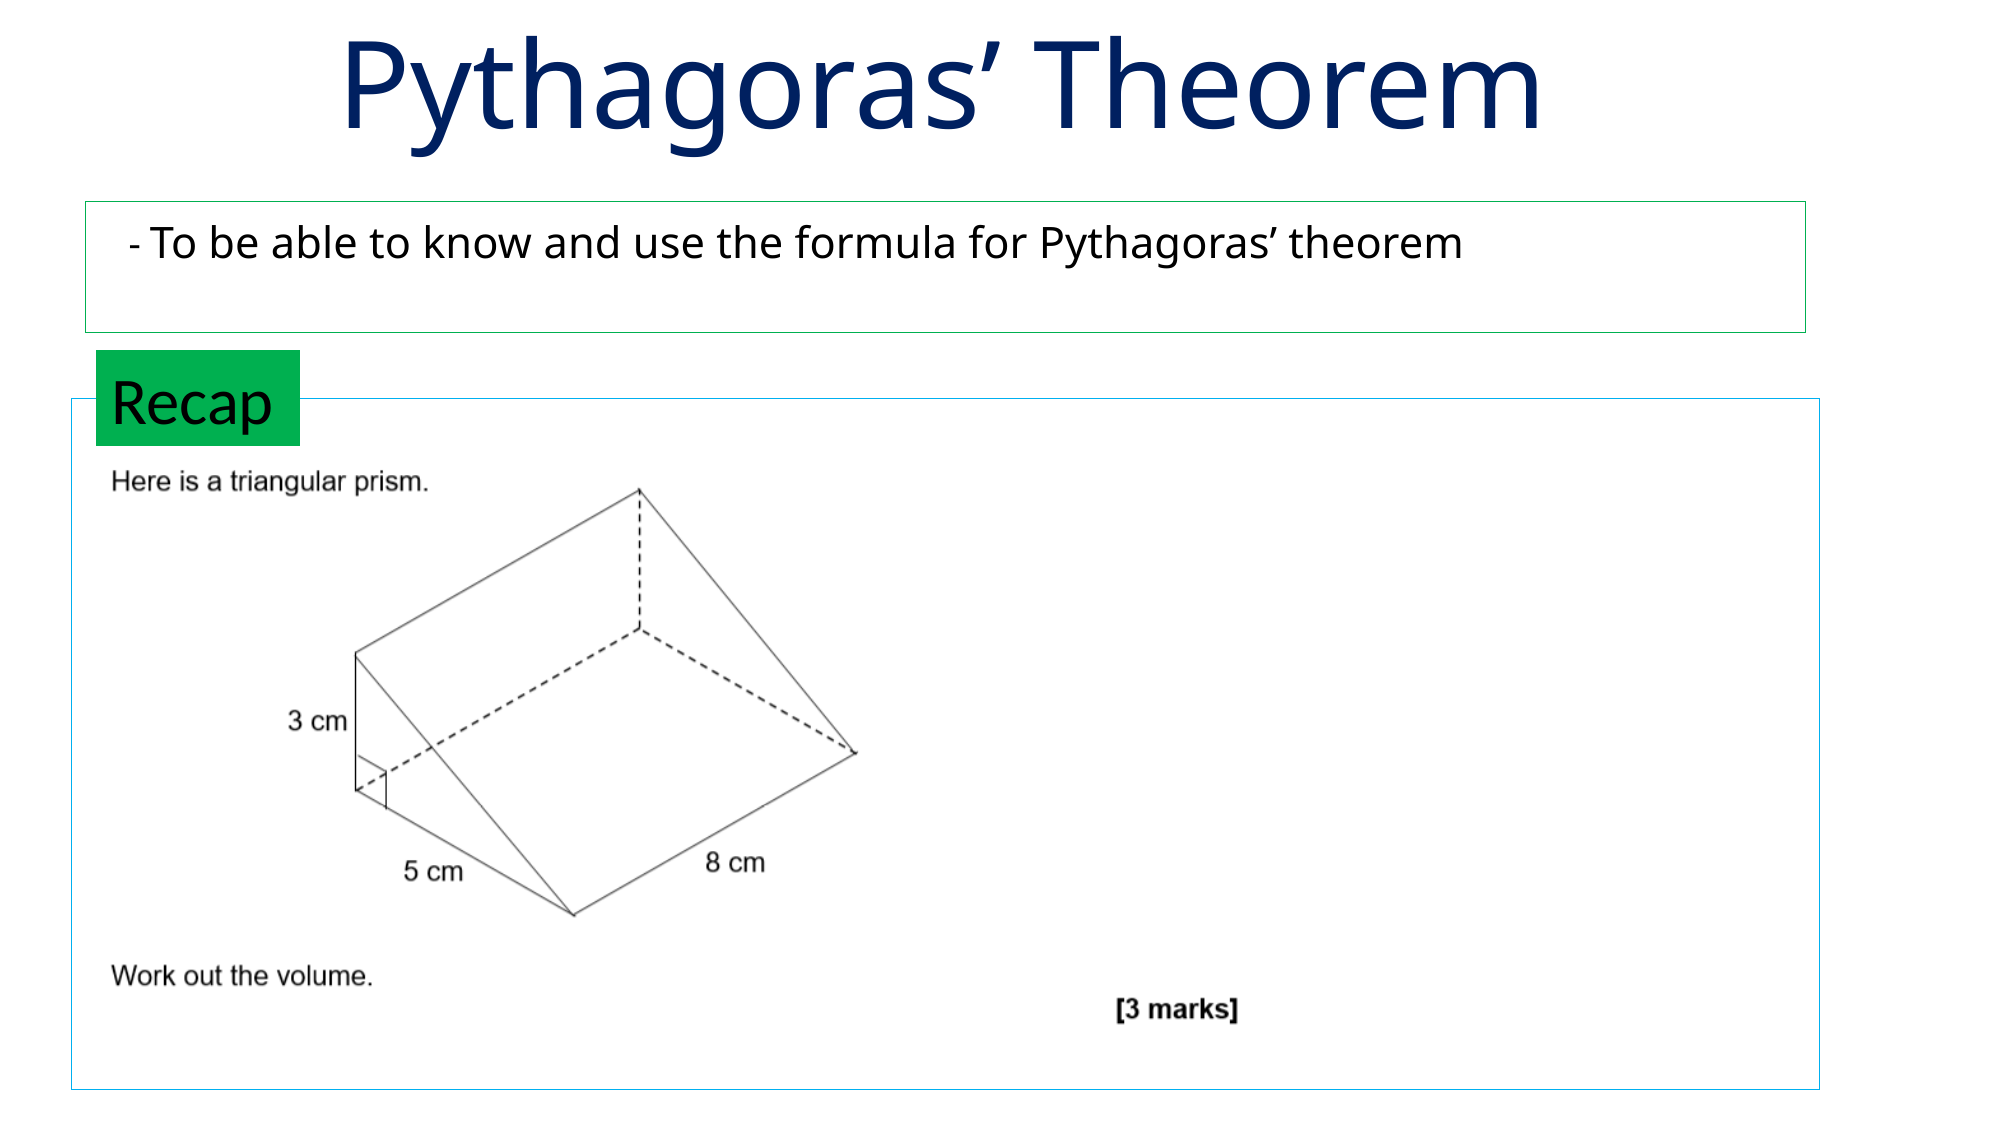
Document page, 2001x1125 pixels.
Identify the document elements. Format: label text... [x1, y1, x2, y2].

picture [85, 446, 1267, 1054]
title Pythagoras’ Theorem [215, 15, 1670, 163]
text_box [84, 200, 1807, 333]
text_box [70, 397, 1821, 1090]
text_box Recap [96, 350, 300, 446]
